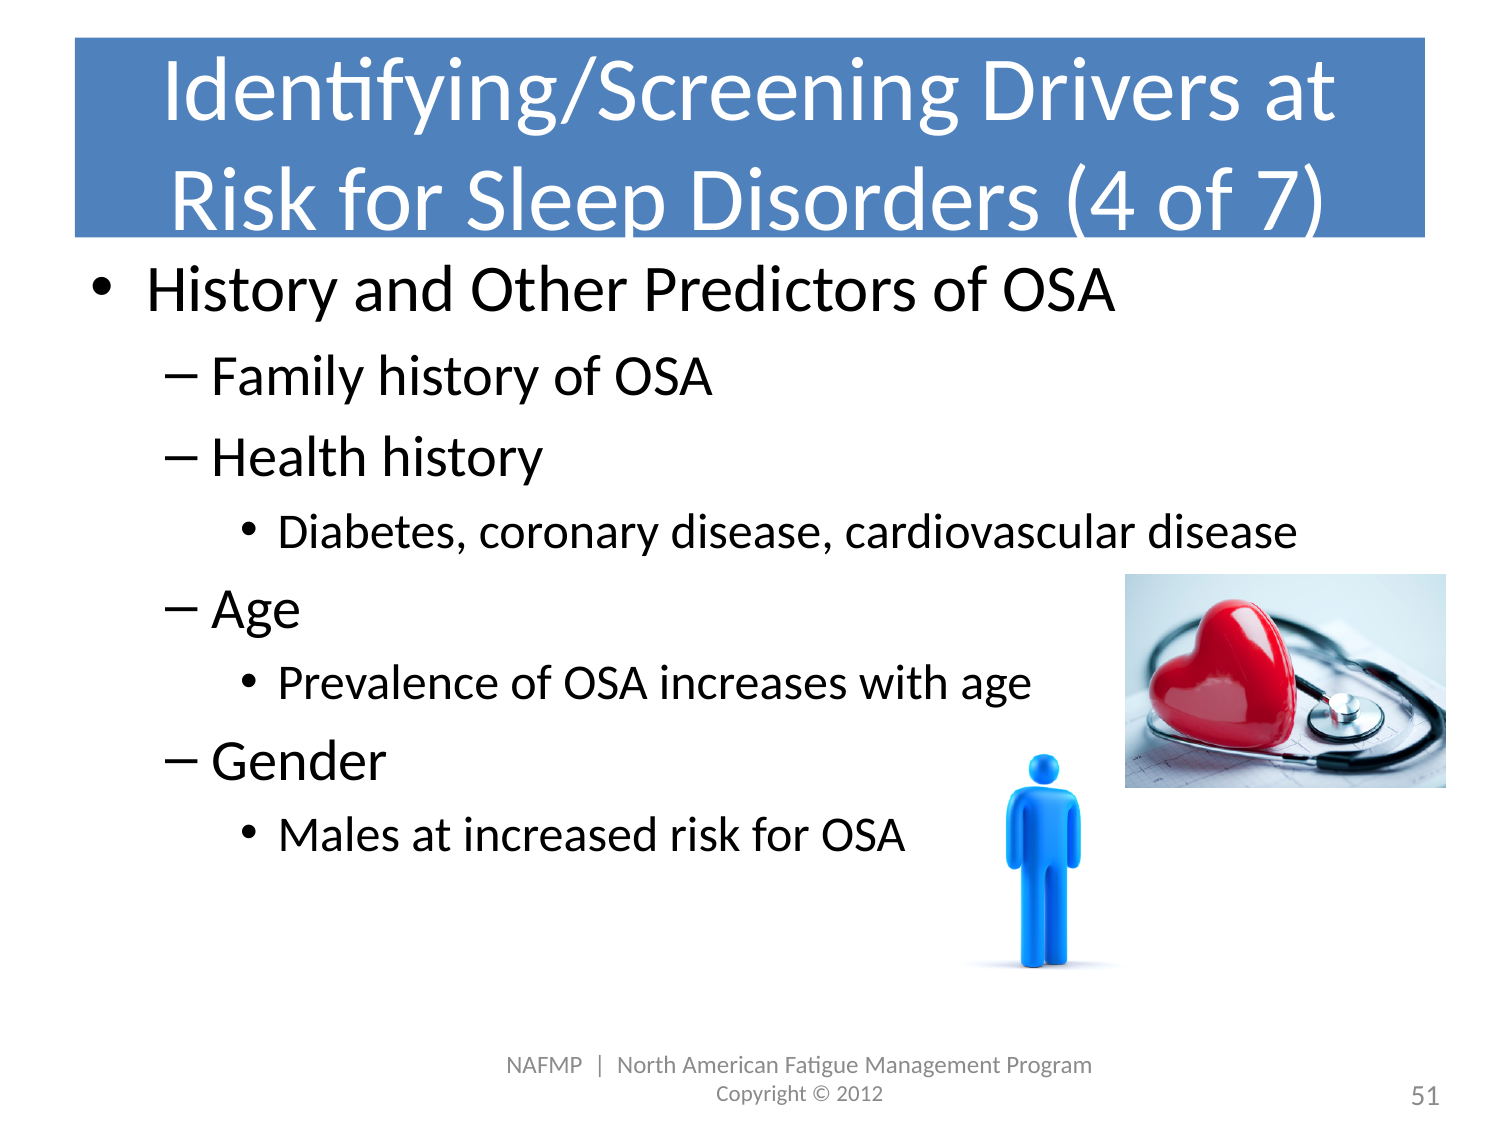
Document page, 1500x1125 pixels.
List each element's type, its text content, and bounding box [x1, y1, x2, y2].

picture [899, 574, 1446, 999]
list History and Other Predictors of OSA Family history of OSA Health history Diabetes, coronary disease, cardiovascular disease Age Prevalence of OSA increases with age Gender Males at increased risk for OSA [75, 237, 1446, 980]
title Identifying/Screening Drivers at Risk for Sleep Disorders (4 of 7) [75, 45, 1425, 233]
